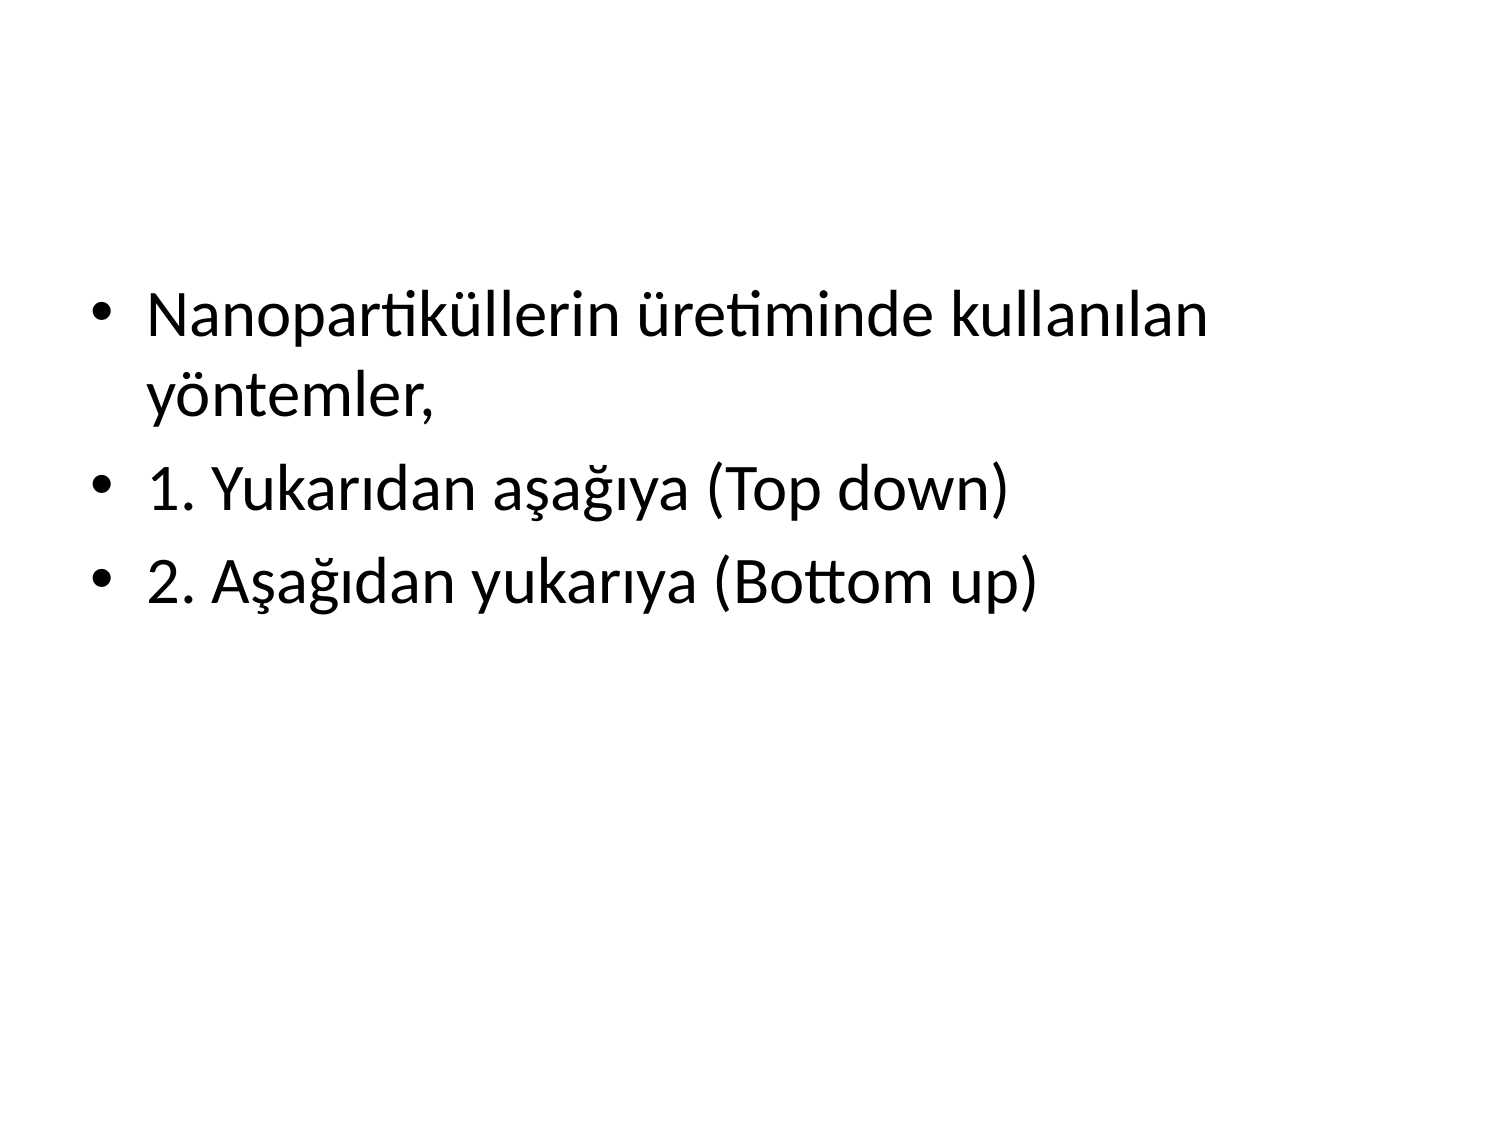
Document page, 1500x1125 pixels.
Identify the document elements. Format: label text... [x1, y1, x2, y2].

list Nanopartiküllerin üretiminde kullanılan yöntemler, 1. Yukarıdan aşağıya (Top down) 2. Aşağıdan yukarıya (Bottom up) [75, 262, 1425, 1005]
